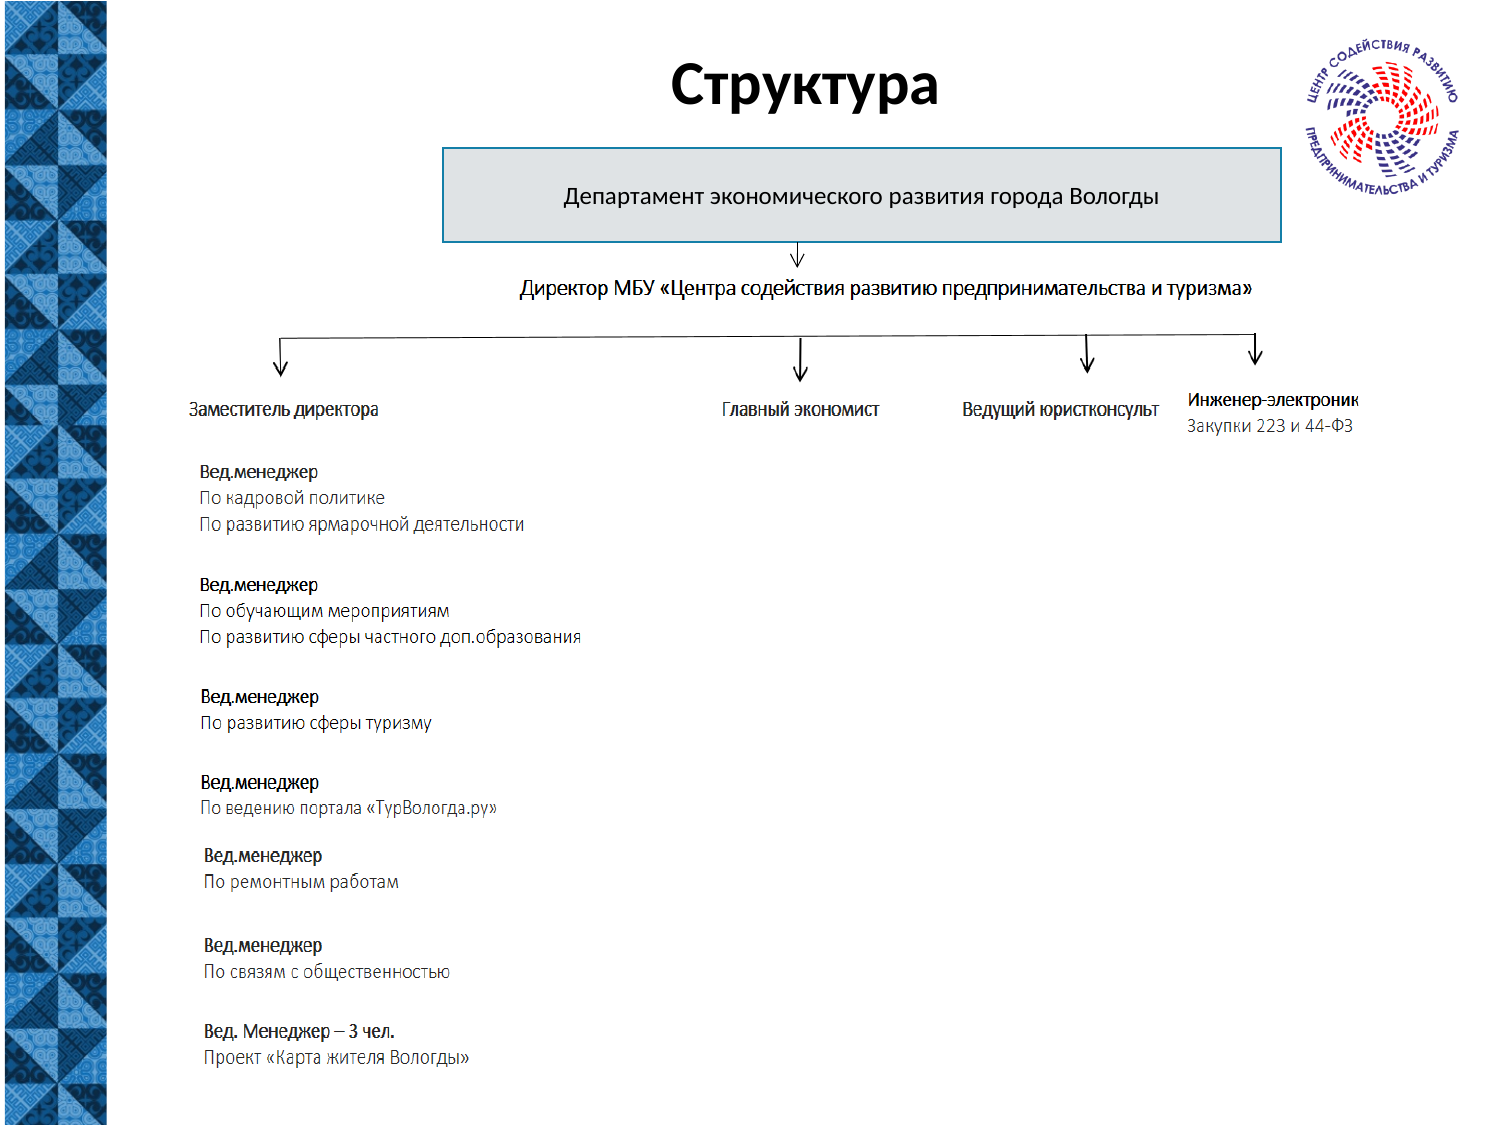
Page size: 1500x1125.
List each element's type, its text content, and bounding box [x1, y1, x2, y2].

text_box [220, 165, 1282, 261]
picture [182, 267, 1359, 1083]
picture [4, 1, 107, 1125]
title Структура [282, 30, 1345, 126]
picture [1305, 38, 1459, 195]
text_box Департамент экономического развития города Вологды [442, 147, 1282, 165]
